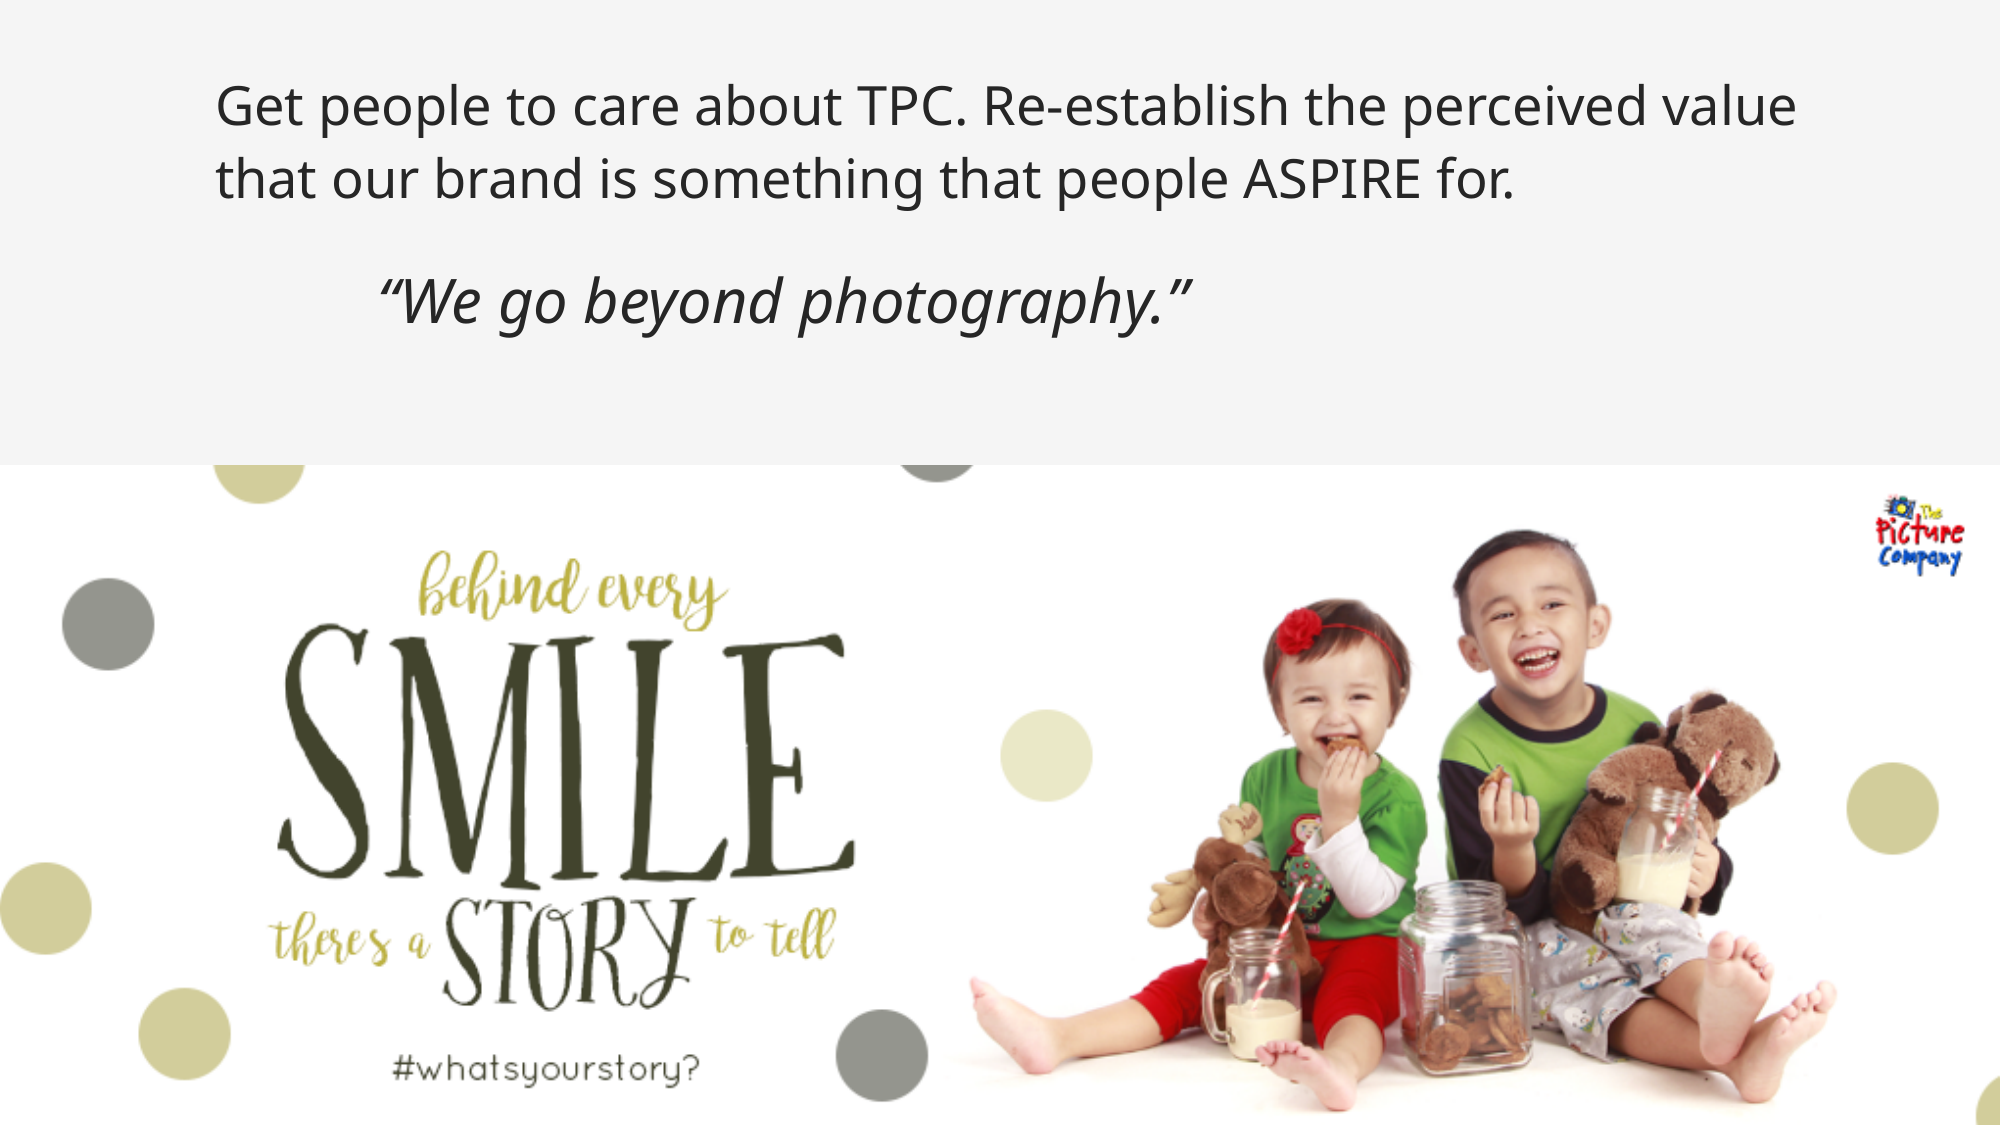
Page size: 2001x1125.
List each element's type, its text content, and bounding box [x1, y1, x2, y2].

picture [0, 465, 2000, 1125]
title “We go beyond photography.” [362, 262, 1789, 421]
list Get people to care about TPC. Re-establish the perceived value that our brand is something that people ASPIRE for. [200, 56, 1888, 218]
